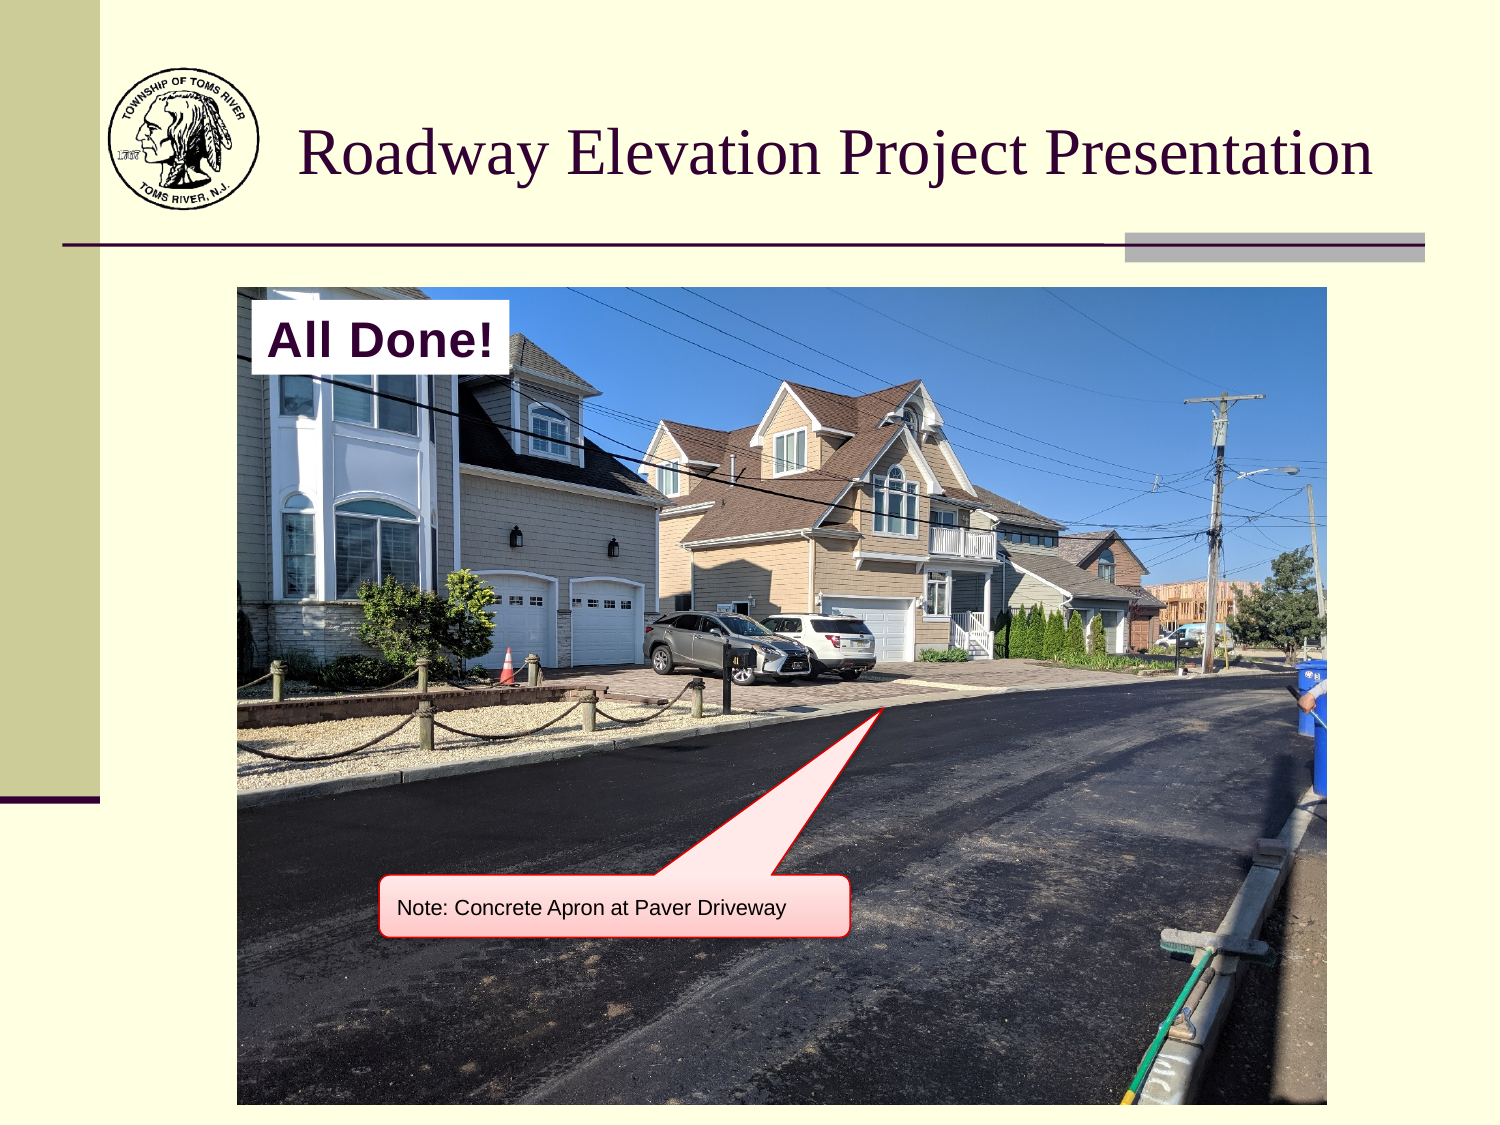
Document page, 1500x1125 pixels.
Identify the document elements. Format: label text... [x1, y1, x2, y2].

title Roadway Elevation Project Presentation [150, 45, 1463, 234]
picture [237, 287, 1327, 1105]
picture [99, 62, 263, 217]
